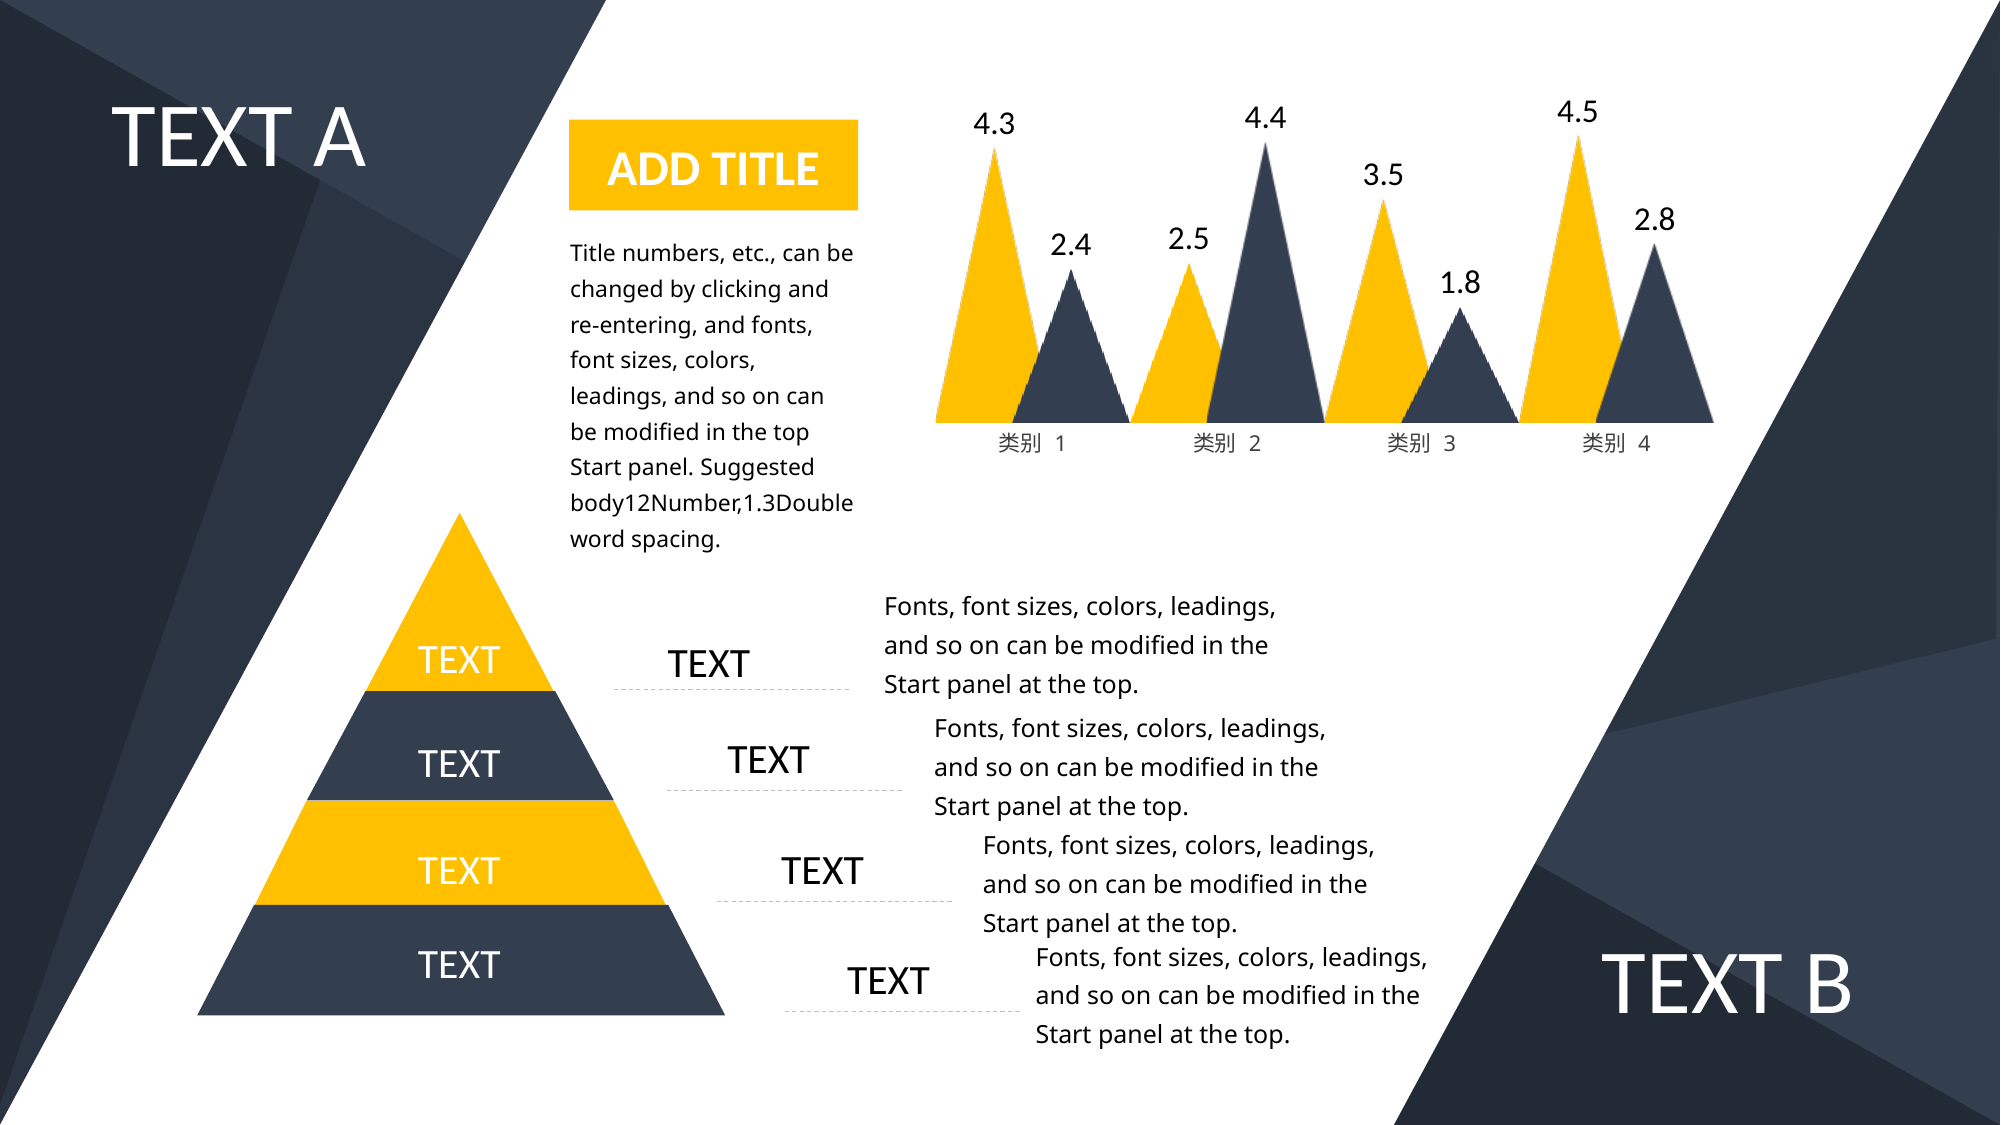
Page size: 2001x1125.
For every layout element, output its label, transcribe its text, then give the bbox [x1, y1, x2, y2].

text_box TEXT [712, 724, 833, 790]
text_box TEXT [652, 628, 773, 689]
text_box TEXT [832, 945, 952, 1010]
text_box TEXT [403, 624, 523, 689]
text_box Title numbers, etc., can be changed by clicking and re-entering, and fonts, font sizes, colors, leadings, and so on can be modified in the top Start panel. Suggested body12Number,1.3Double word spacing. [554, 223, 870, 560]
text_box TEXT B [1587, 914, 1950, 1040]
text_box [365, 510, 555, 690]
text_box TEXT A [96, 67, 460, 193]
text_box [254, 799, 666, 903]
text_box Fonts, font sizes, colors, leadings, and so on can be modified in the Start panel at the top. [869, 574, 1314, 706]
text_box TEXT [766, 835, 887, 901]
text_box [195, 903, 727, 1017]
chart [919, 96, 1730, 466]
text_box TEXT [403, 929, 523, 994]
text_box TEXT [403, 728, 523, 794]
text_box Fonts, font sizes, colors, leadings, and so on can be modified in the Start panel at the top. [968, 812, 1413, 945]
text_box Fonts, font sizes, colors, leadings, and so on can be modified in the Start panel at the top. [919, 696, 1364, 828]
text_box TEXT [403, 835, 523, 901]
text_box Fonts, font sizes, colors, leadings, and so on can be modified in the Start panel at the top. [1020, 924, 1465, 1057]
text_box ADD TITLE [568, 119, 859, 211]
text_box [0, 0, 2000, 1125]
text_box [306, 690, 615, 799]
